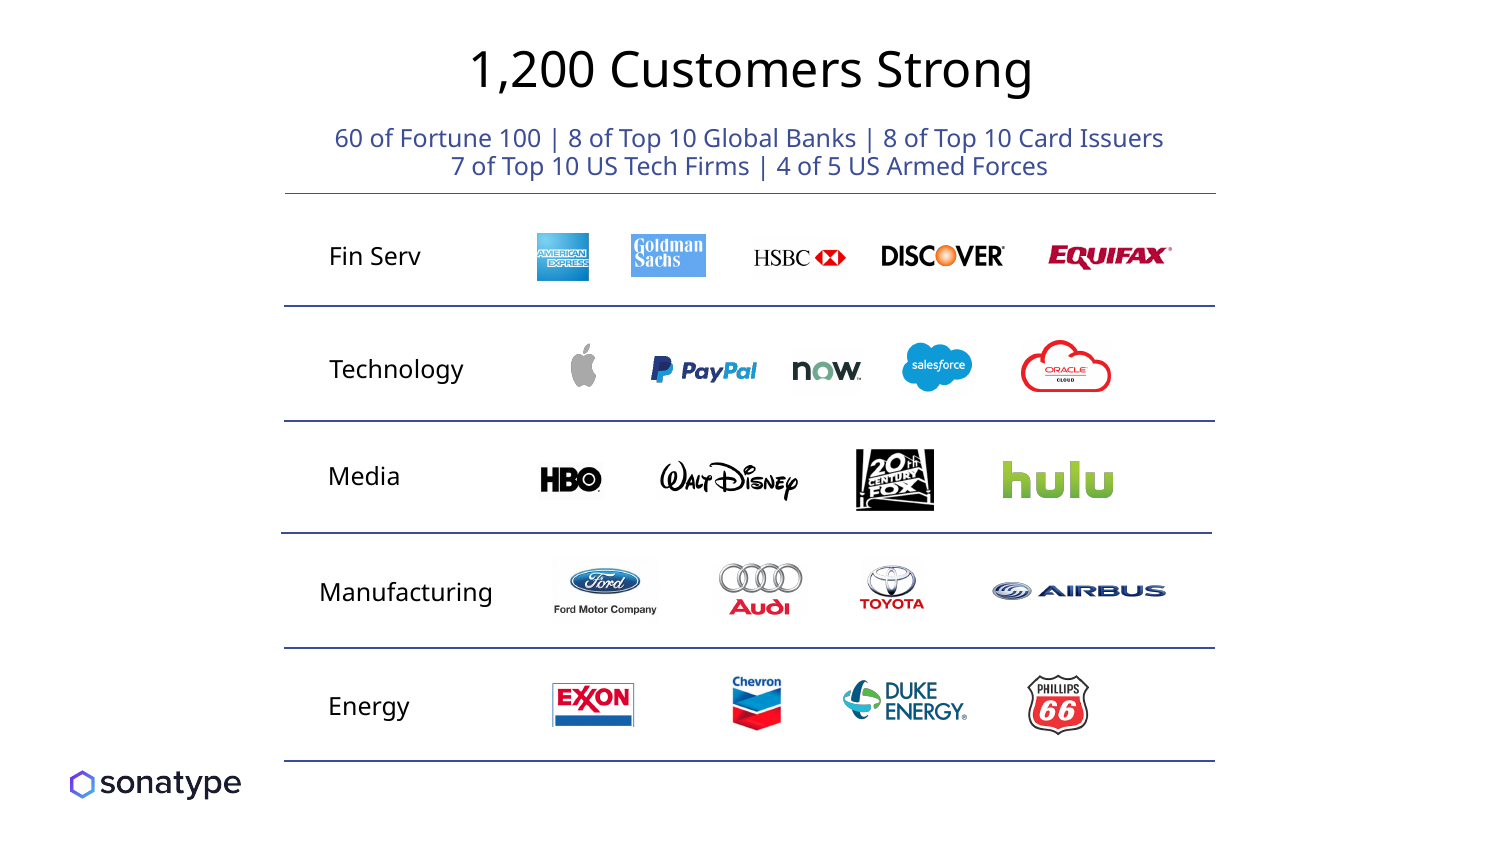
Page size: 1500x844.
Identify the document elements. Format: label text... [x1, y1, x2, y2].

picture [841, 678, 968, 722]
picture [985, 559, 1173, 623]
picture [537, 233, 589, 281]
picture [711, 562, 809, 617]
picture [1003, 461, 1113, 498]
text_box Energy [313, 682, 425, 728]
picture [1048, 234, 1173, 282]
text_box 1,200 Customers Strong [454, 30, 1049, 106]
picture [545, 328, 621, 403]
picture [70, 770, 241, 800]
picture [860, 556, 924, 620]
picture [900, 338, 974, 395]
picture [631, 234, 707, 277]
picture [854, 447, 934, 511]
text_box Technology [314, 346, 479, 392]
picture [1025, 670, 1091, 739]
picture [651, 355, 757, 385]
picture [876, 240, 1009, 272]
picture [793, 349, 861, 394]
text_box 60 of Fortune 100 | 8 of Top 10 Global Banks | 8 of Top 10 Card Issuers 7 of Top 10 US Tech Firms | 4 of 5 US Armed Forces [0, 116, 1500, 188]
picture [729, 675, 784, 732]
text_box Media [313, 453, 416, 498]
picture [538, 461, 604, 500]
picture [552, 556, 660, 624]
text_box Manufacturing [304, 568, 509, 614]
picture [1021, 340, 1111, 392]
picture [552, 678, 638, 727]
picture [751, 236, 848, 279]
text_box Fin Serv [313, 232, 436, 278]
picture [655, 459, 800, 502]
